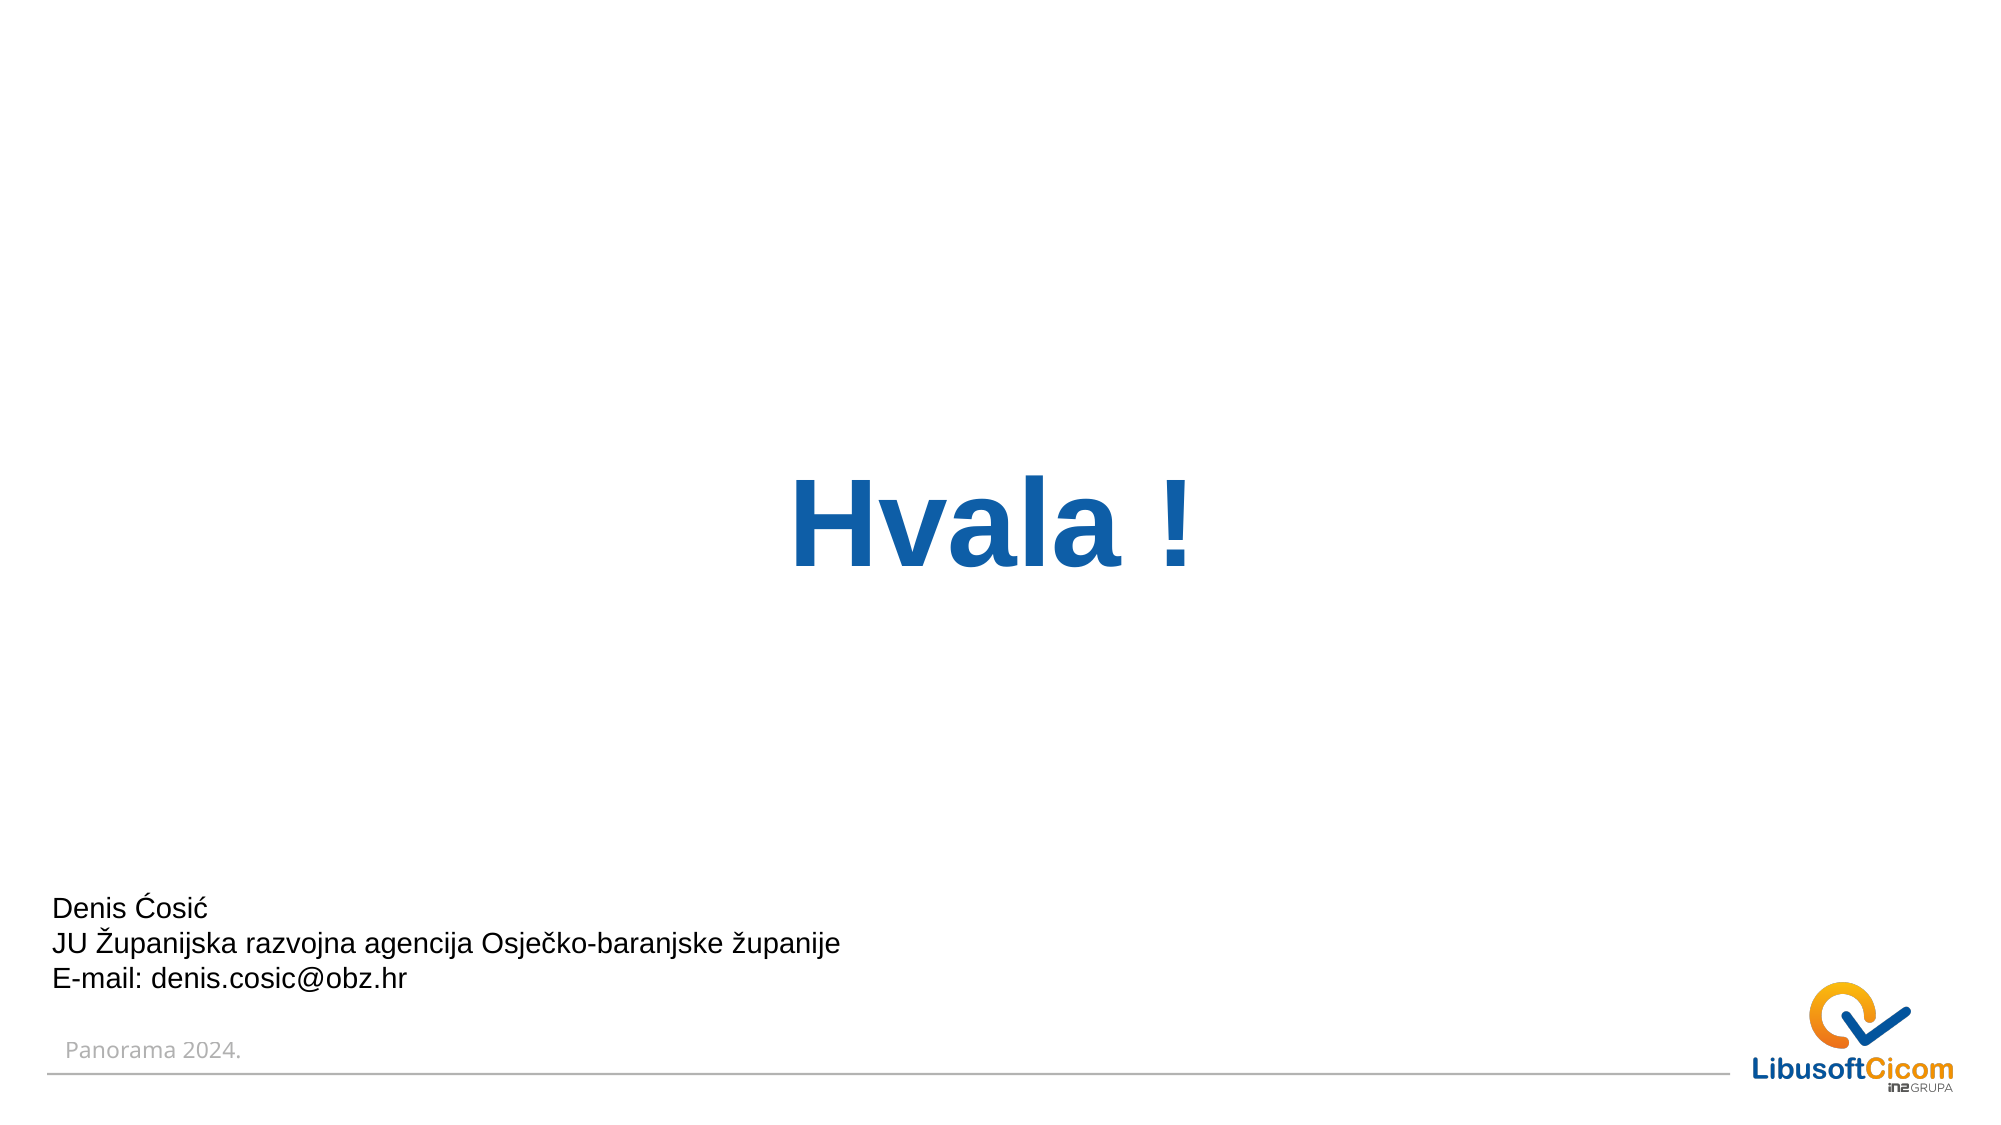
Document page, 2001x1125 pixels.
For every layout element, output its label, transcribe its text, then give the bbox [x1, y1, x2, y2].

text_box Denis Ćosić JU Županijska razvojna agencija Osječko-baranjske županije E-mail: denis.cosic@obz.hr [37, 881, 1466, 1037]
title Hvala ! [773, 276, 1227, 775]
picture [1753, 981, 1953, 1092]
